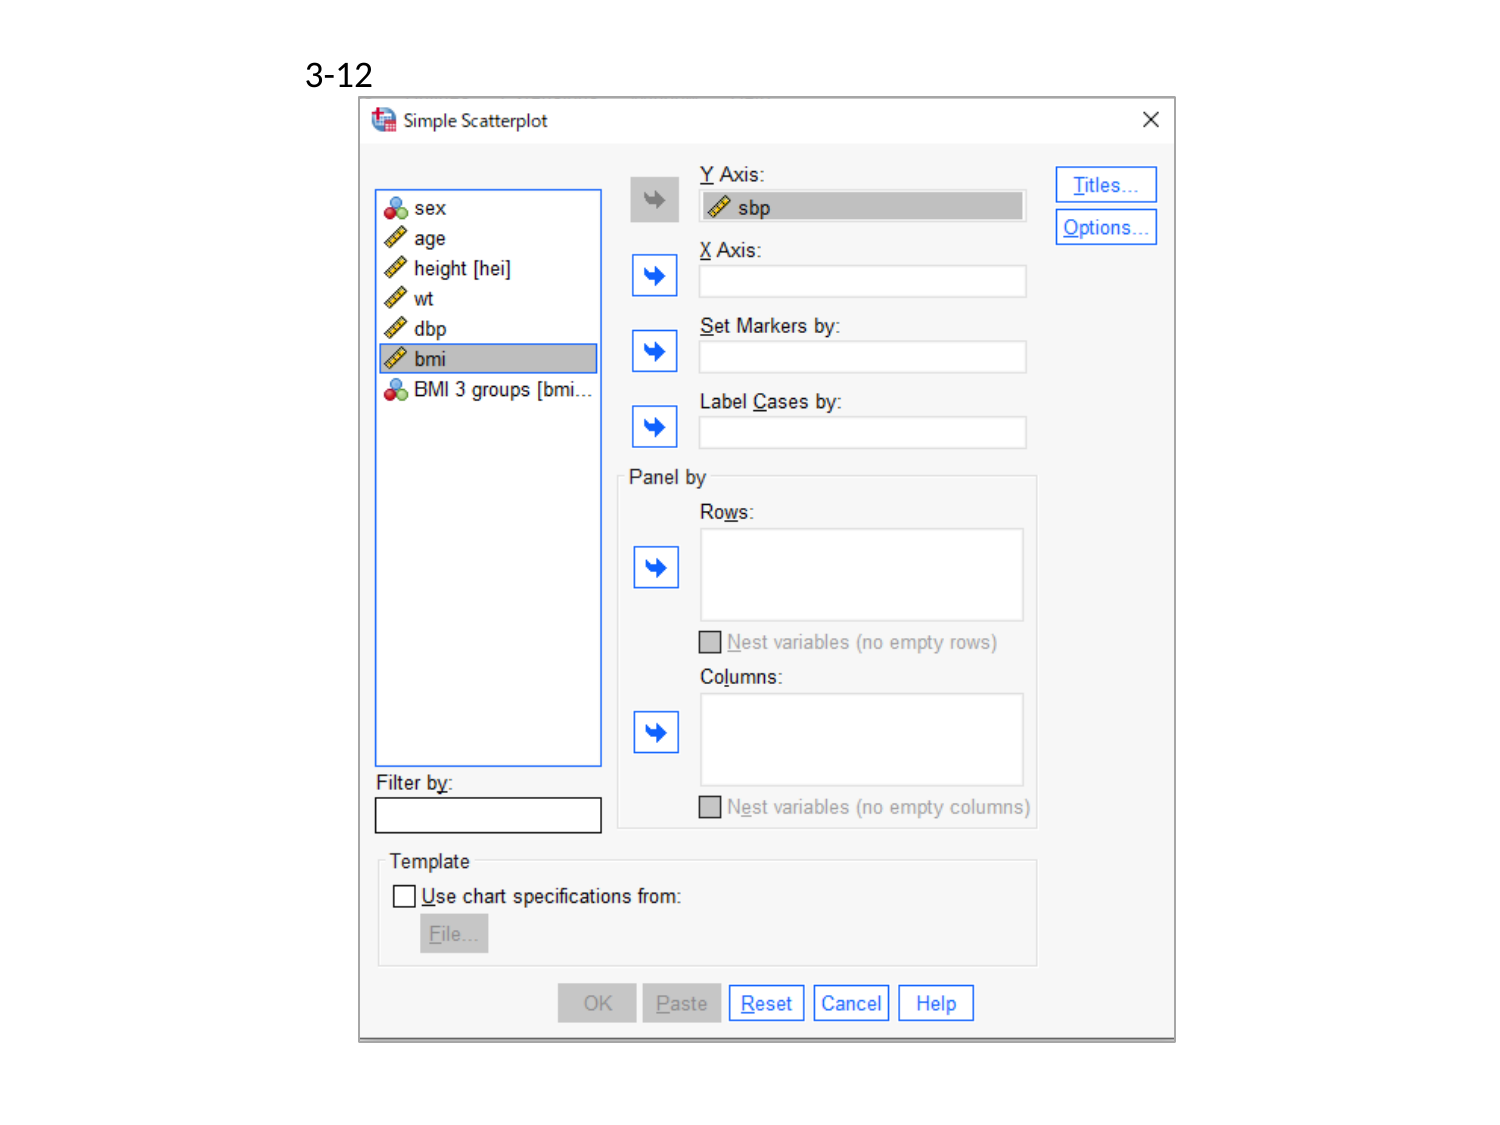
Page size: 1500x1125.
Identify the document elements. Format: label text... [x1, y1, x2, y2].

text_box 3-12 [289, 42, 389, 103]
picture [359, 97, 1174, 1042]
